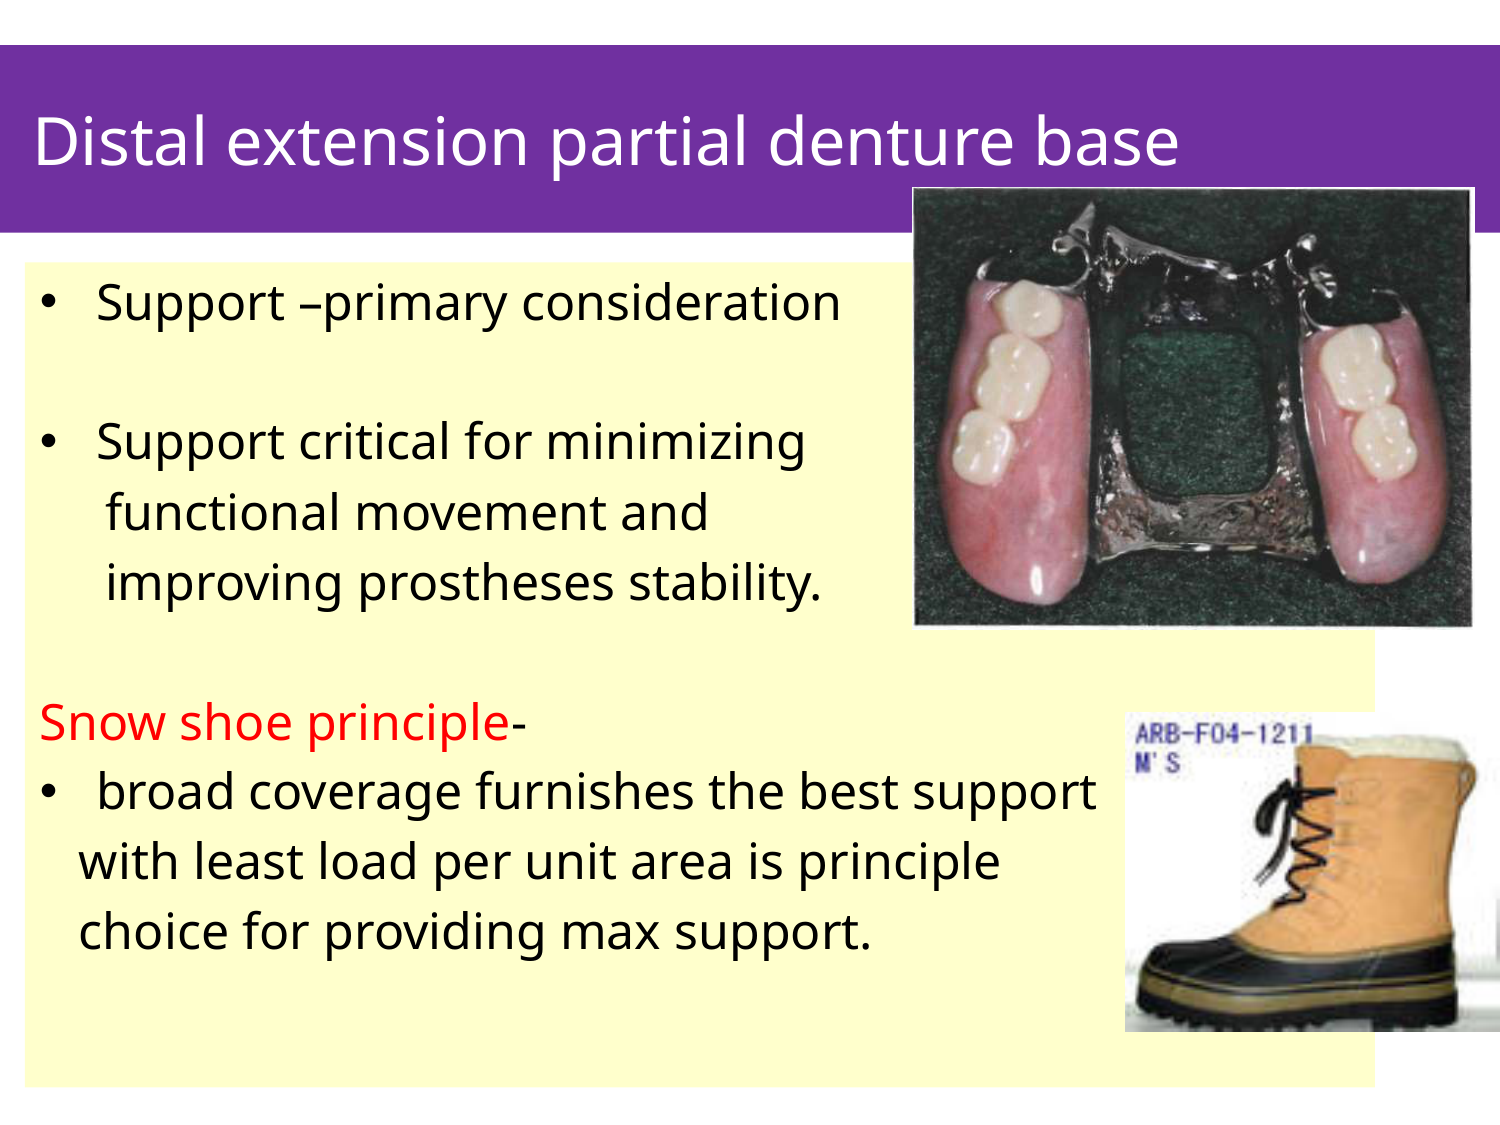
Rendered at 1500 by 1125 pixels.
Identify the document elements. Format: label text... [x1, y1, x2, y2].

picture [912, 187, 1476, 631]
picture [1124, 712, 1500, 1033]
list Support –primary consideration Support critical for minimizing functional movement and improving prostheses stability. Snow shoe principle- broad coverage furnishes the best support with least load per unit area is principle choice for providing max support. [24, 262, 1375, 1088]
title Distal extension partial denture base [0, 45, 1500, 233]
